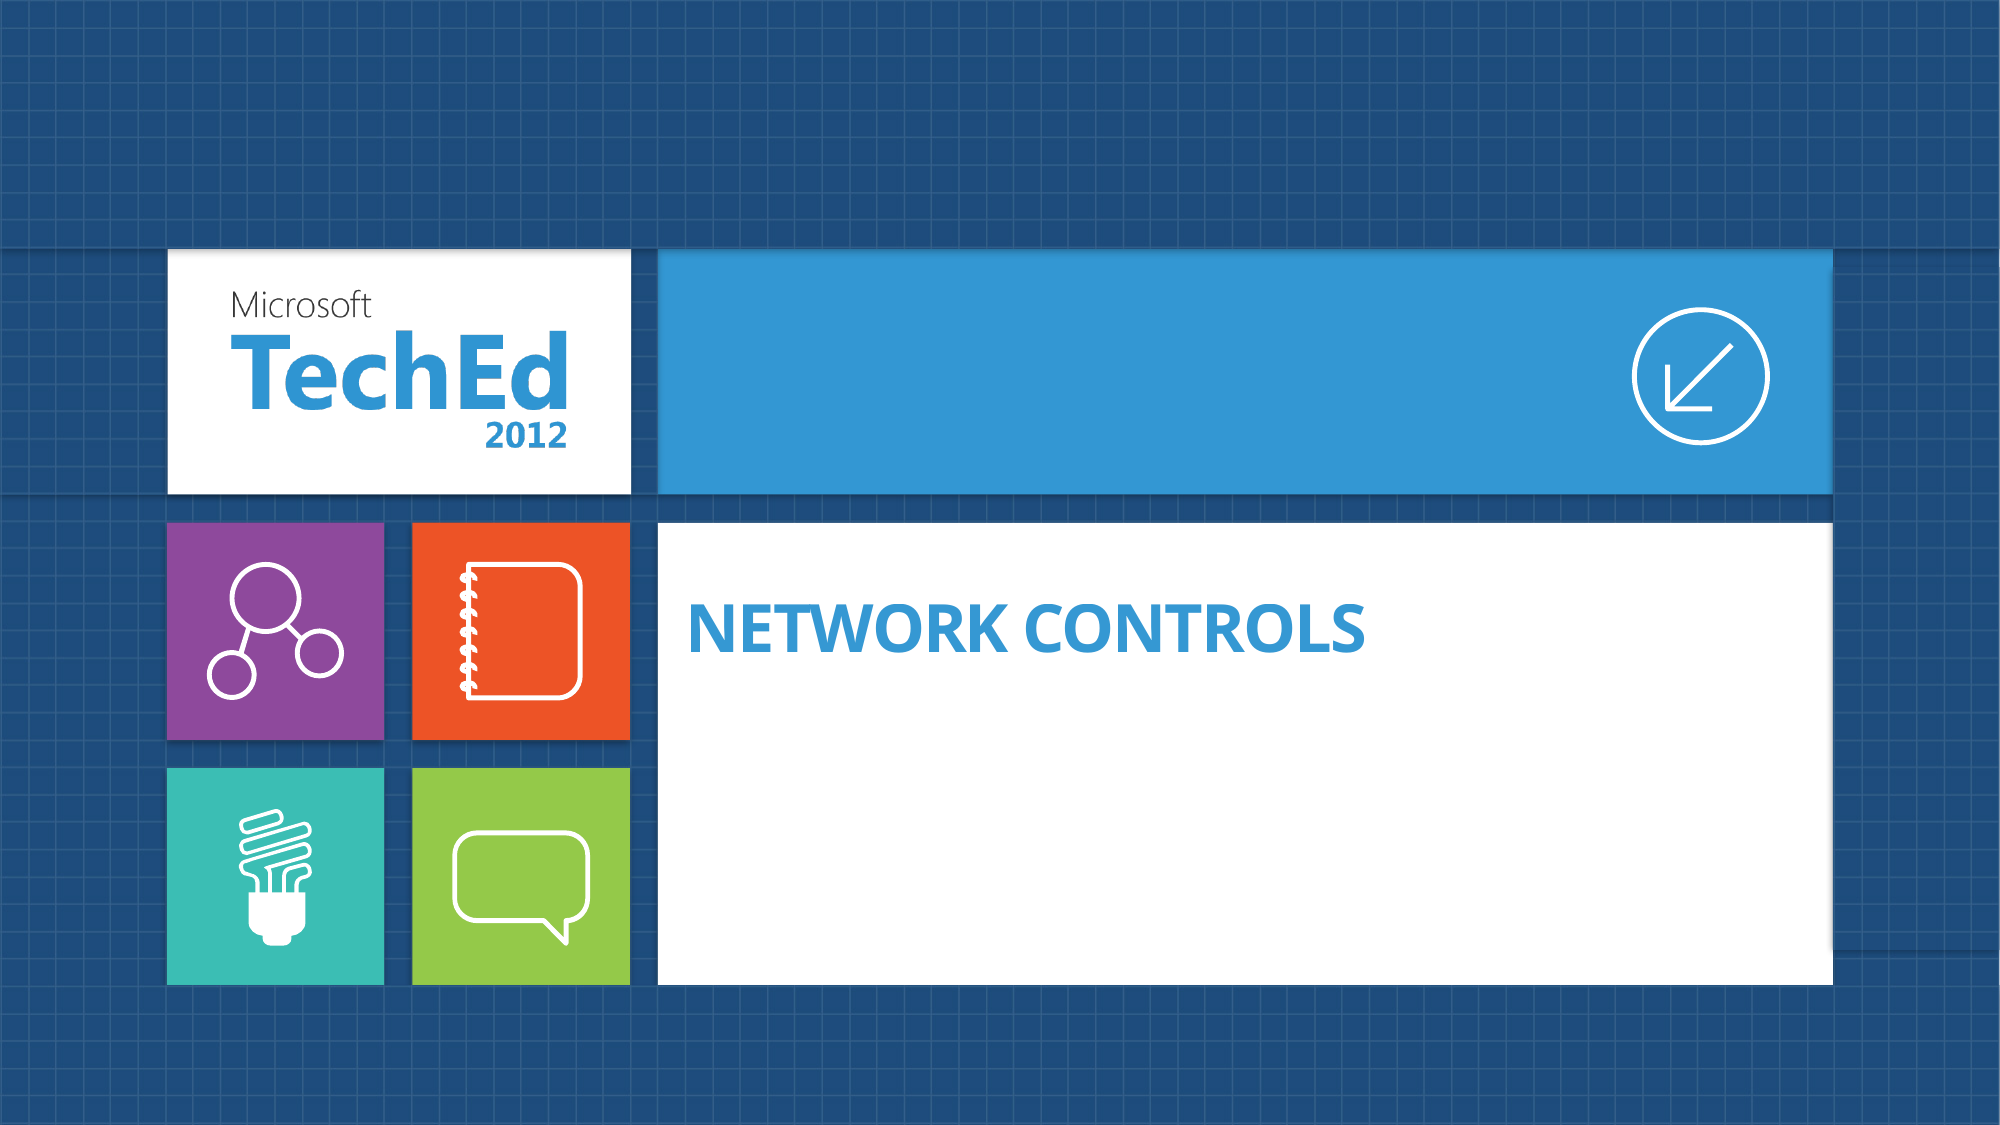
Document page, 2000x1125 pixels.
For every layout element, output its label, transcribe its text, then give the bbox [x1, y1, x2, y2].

title NETWORK CONTROLS [685, 530, 1788, 733]
picture [0, 0, 2000, 1125]
